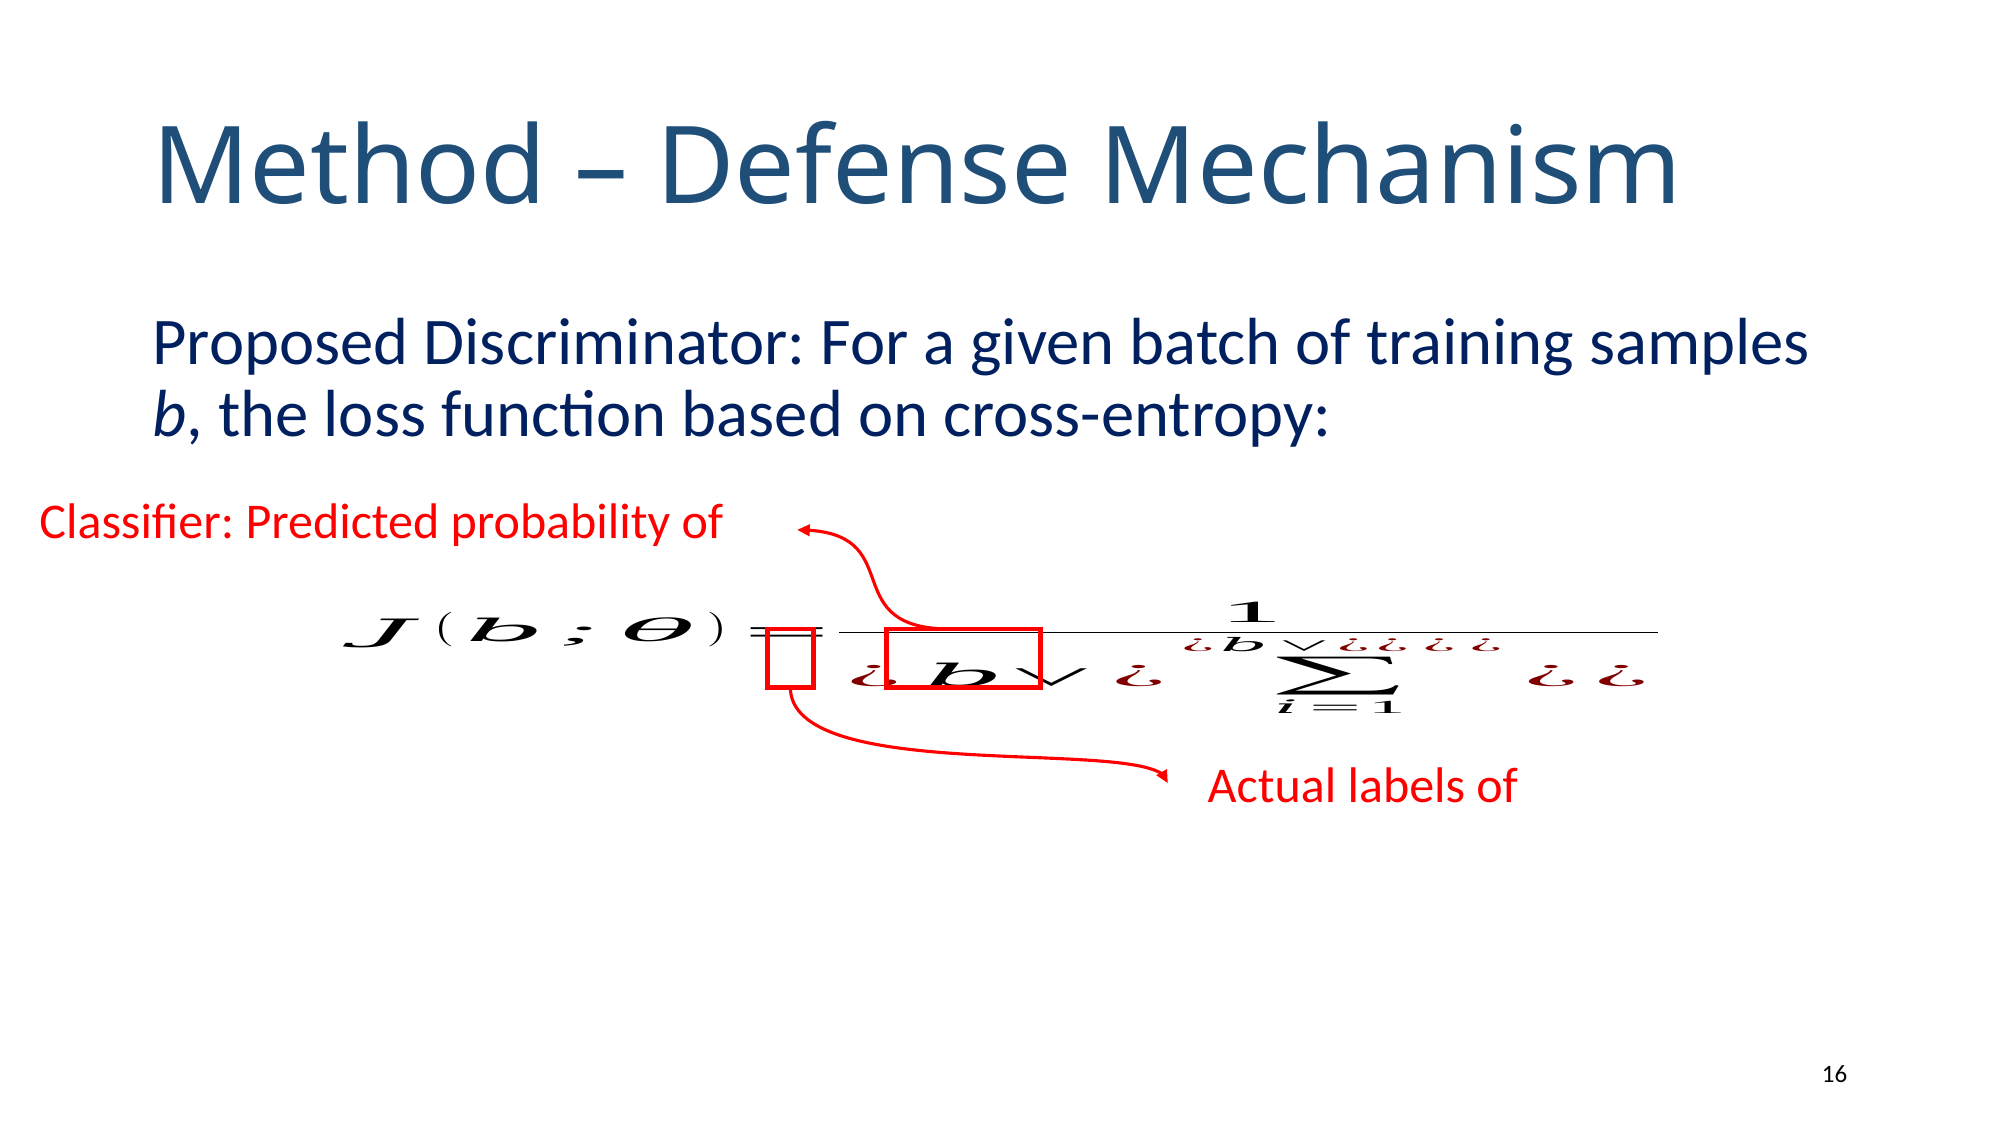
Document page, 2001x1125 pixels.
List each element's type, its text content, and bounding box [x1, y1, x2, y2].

list Proposed Discriminator: For a given batch of training samples b, the loss function based on cross-entropy: [137, 299, 1863, 492]
slide_number 16 [1412, 1042, 1863, 1103]
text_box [931, 546, 1027, 924]
title Method – Defense Mechanism [137, 59, 1863, 278]
text_box [766, 628, 814, 688]
text_box [1027, 628, 1042, 688]
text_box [797, 529, 952, 630]
text_box [885, 630, 931, 688]
